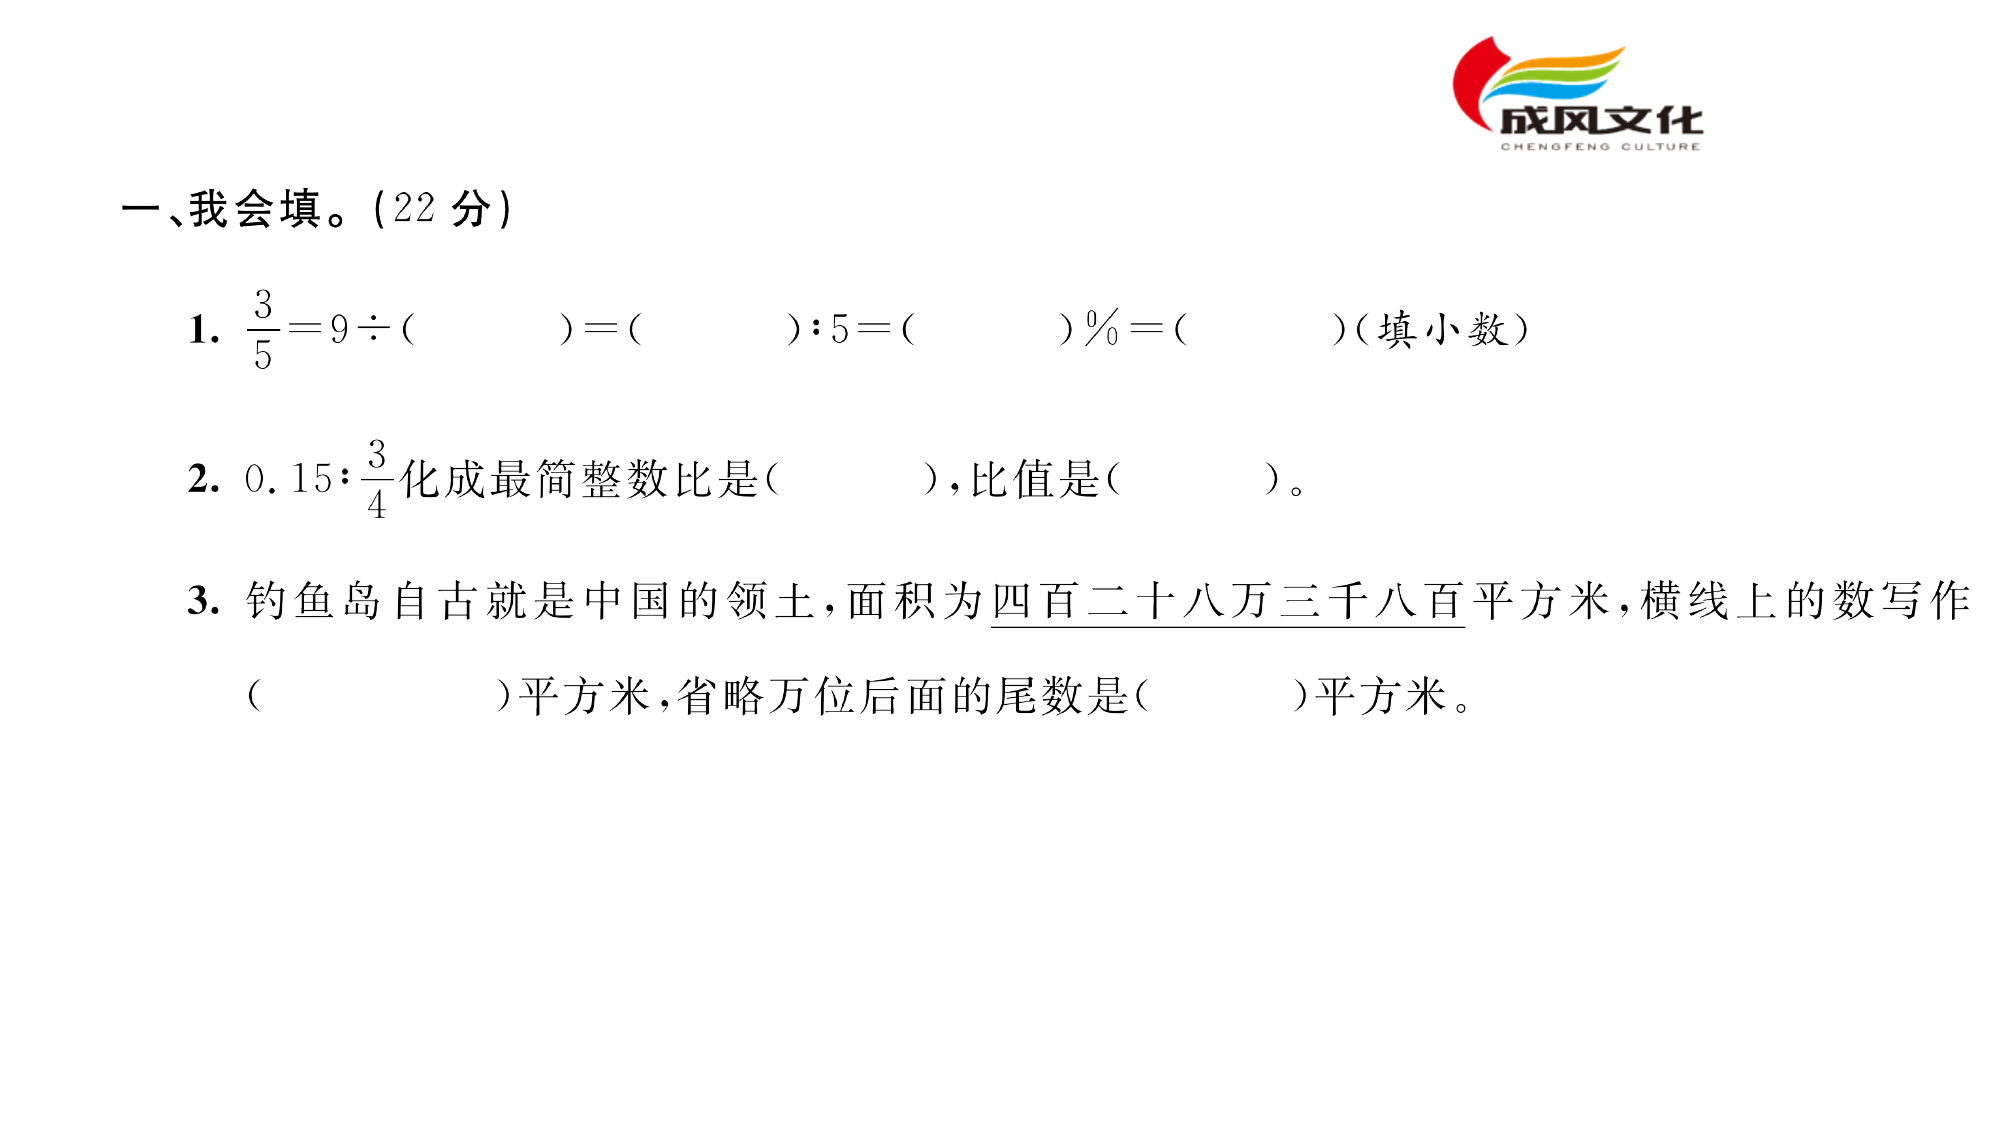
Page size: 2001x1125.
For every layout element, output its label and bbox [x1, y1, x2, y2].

picture [118, 30, 2000, 746]
